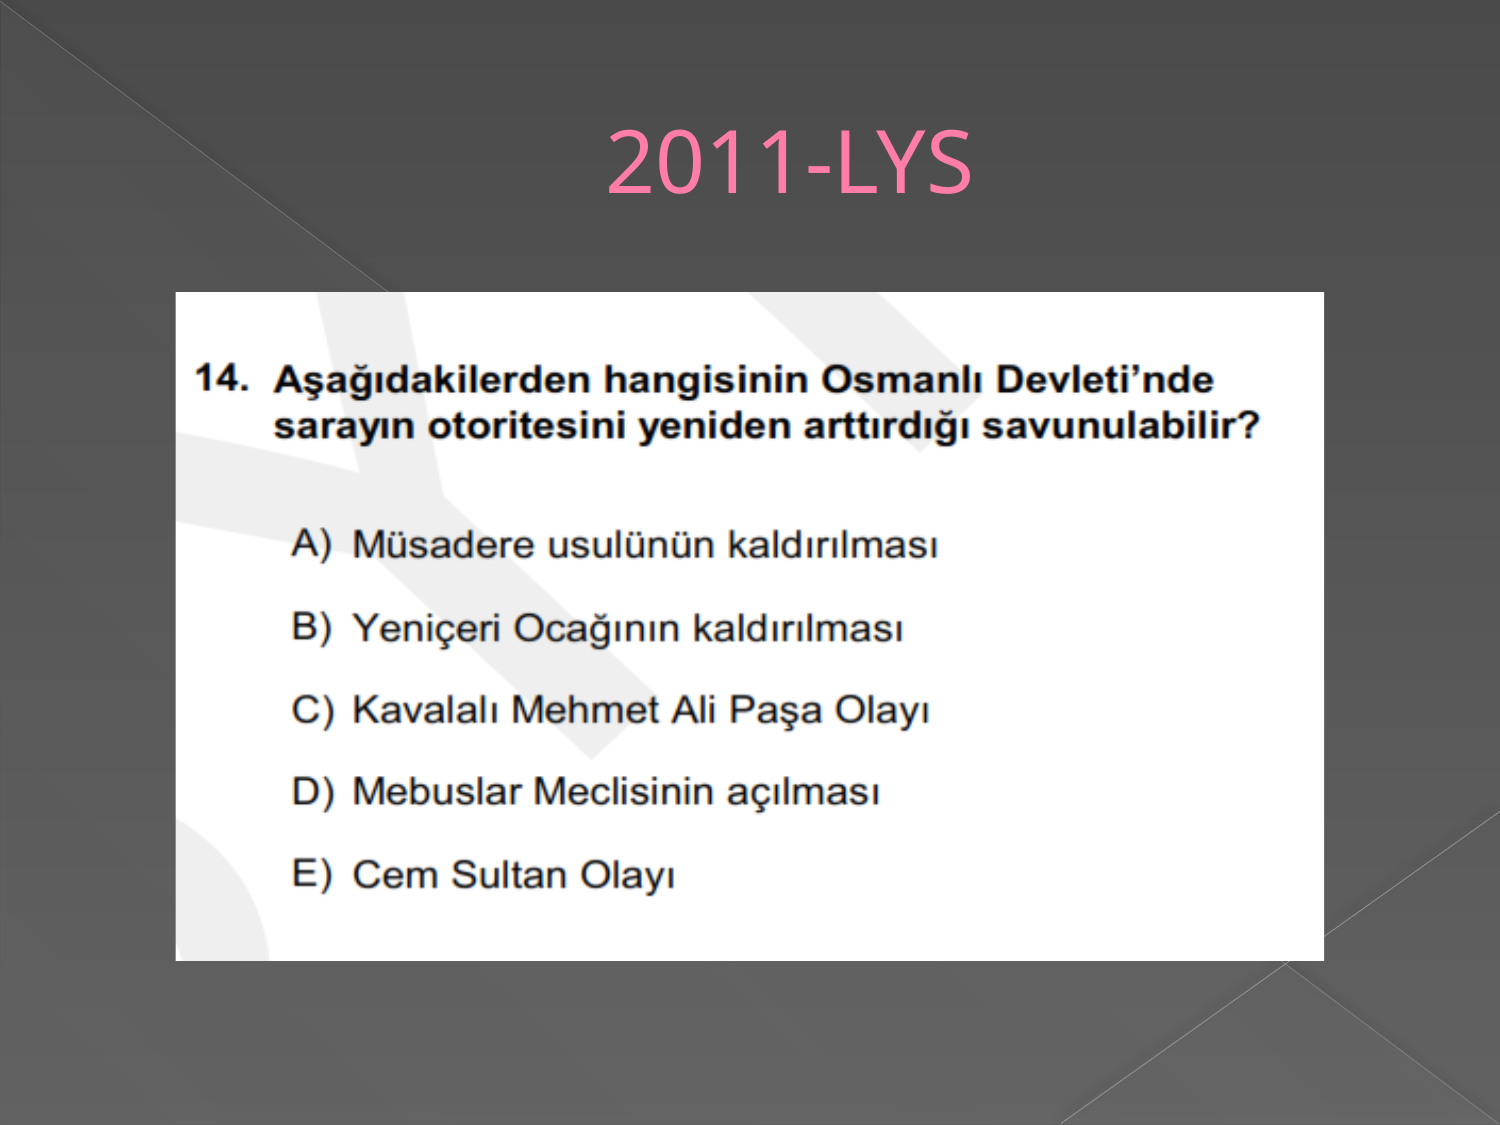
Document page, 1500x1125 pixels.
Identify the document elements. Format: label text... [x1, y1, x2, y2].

title 2011-LYS [75, 43, 1425, 274]
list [175, 292, 1325, 962]
